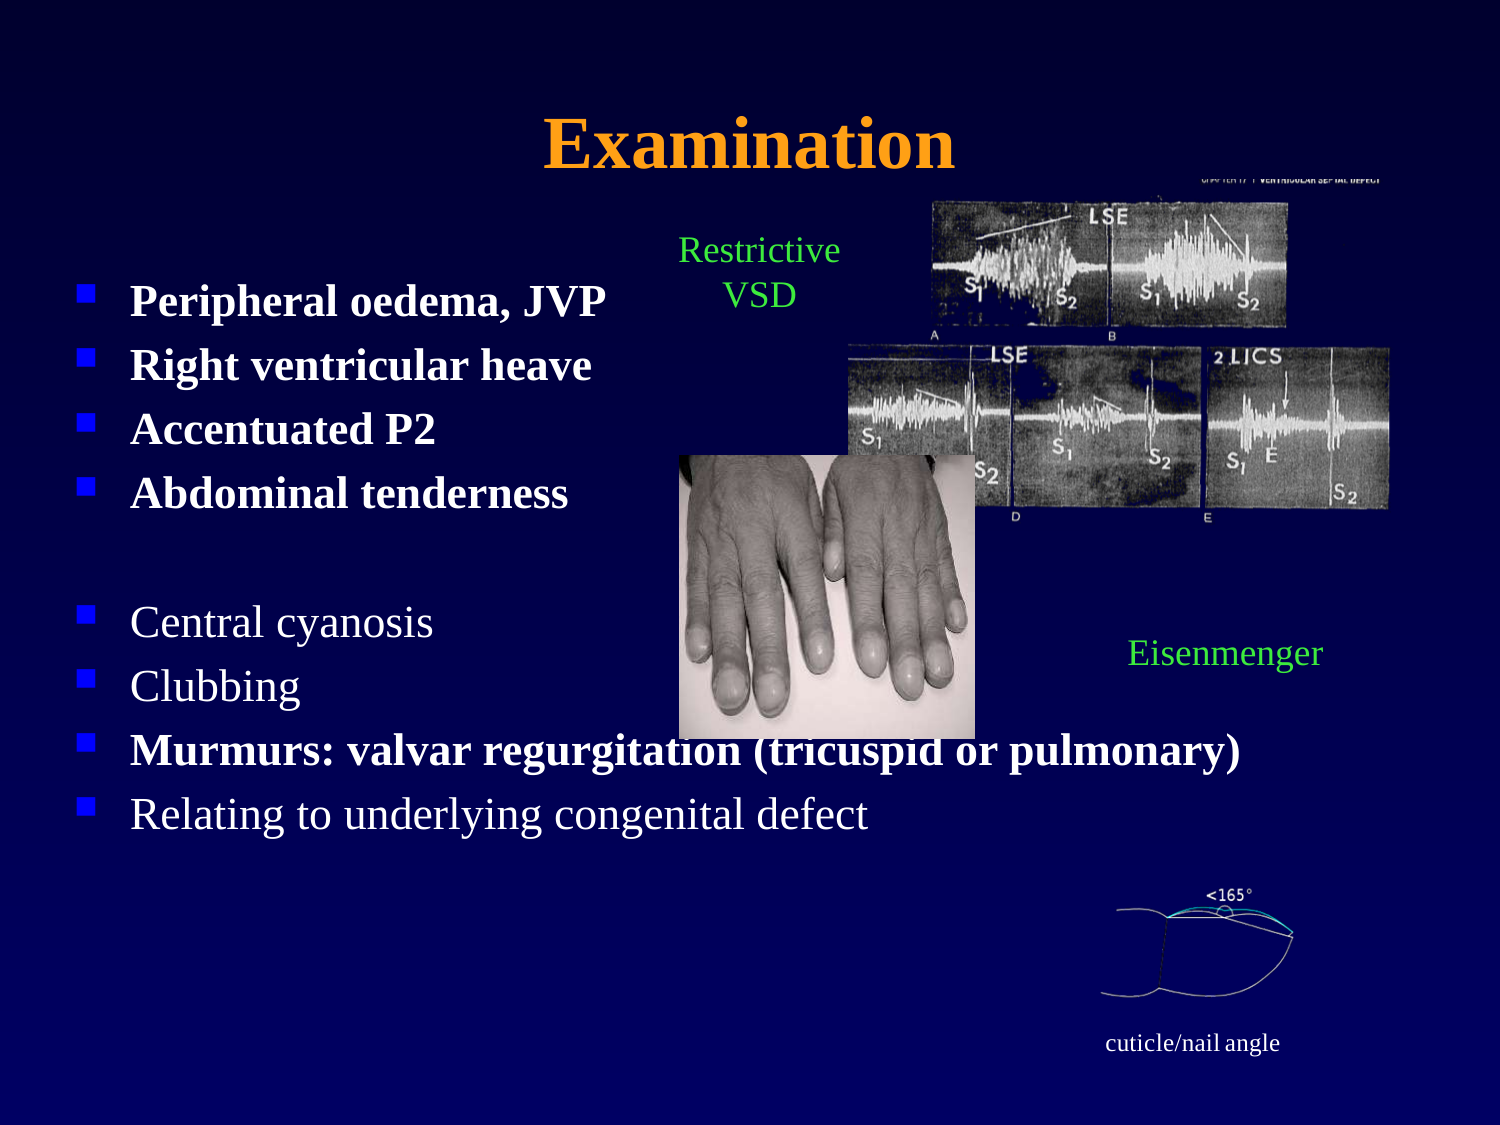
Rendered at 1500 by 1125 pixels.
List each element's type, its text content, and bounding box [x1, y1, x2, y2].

text_box Eisenmenger [1062, 620, 1388, 680]
title Examination [74, 20, 1426, 257]
picture [1089, 882, 1335, 1063]
picture [678, 178, 1402, 739]
list Peripheral oedema, JVP Right ventricular heave Accentuated P2 Abdominal tenderness Central cyanosis Clubbing Murmurs: valvar regurgitation (tricuspid or pulmonary) Relating to underlying congenital defect [58, 263, 1410, 1022]
text_box Restrictive VSD [626, 217, 843, 323]
